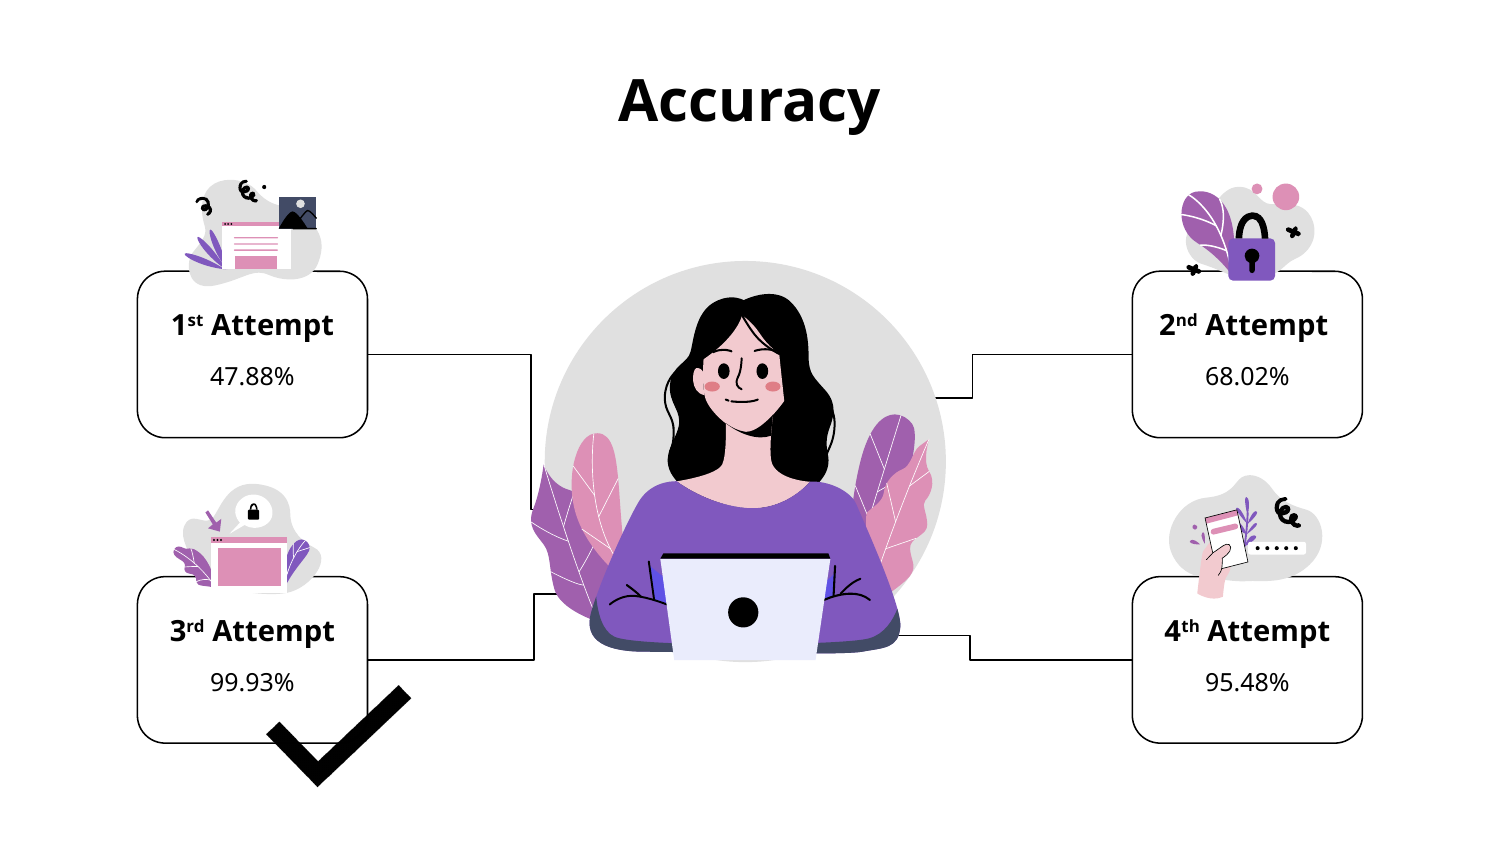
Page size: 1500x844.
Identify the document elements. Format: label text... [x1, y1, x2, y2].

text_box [154, 613, 351, 715]
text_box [154, 308, 351, 409]
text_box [807, 474, 1363, 744]
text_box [1149, 308, 1346, 409]
picture [263, 660, 414, 812]
title Accuracy [75, 48, 1425, 142]
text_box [137, 179, 694, 483]
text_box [137, 483, 701, 744]
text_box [812, 183, 1363, 438]
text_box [526, 260, 947, 663]
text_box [1149, 613, 1346, 715]
